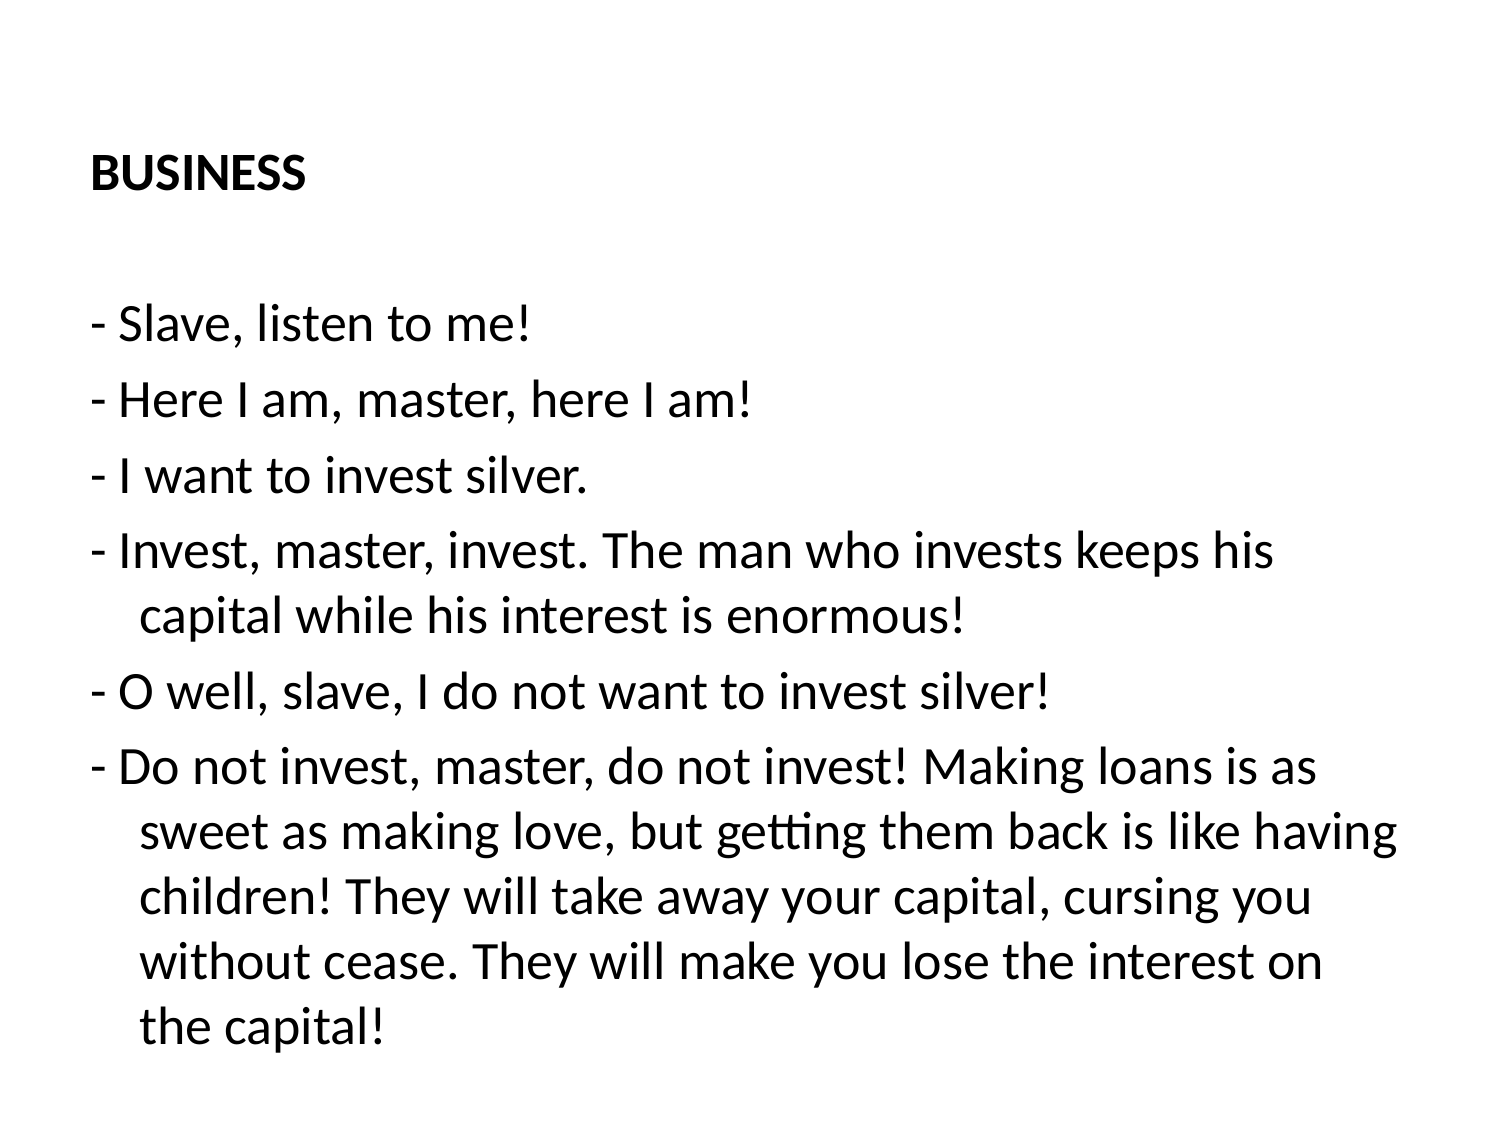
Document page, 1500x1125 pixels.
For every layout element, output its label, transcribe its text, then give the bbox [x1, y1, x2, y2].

list BUSINESS - Slave, listen to me! - Here I am, master, here I am! - I want to invest silver. - Invest, master, invest. The man who invests keeps his capital while his interest is enormous! - O well, slave, I do not want to invest silver! - Do not invest, master, do not invest! Making loans is as sweet as making love, but getting them back is like having children! They will take away your capital, cursing you without cease. They will make you lose the interest on the capital! [75, 128, 1425, 1067]
